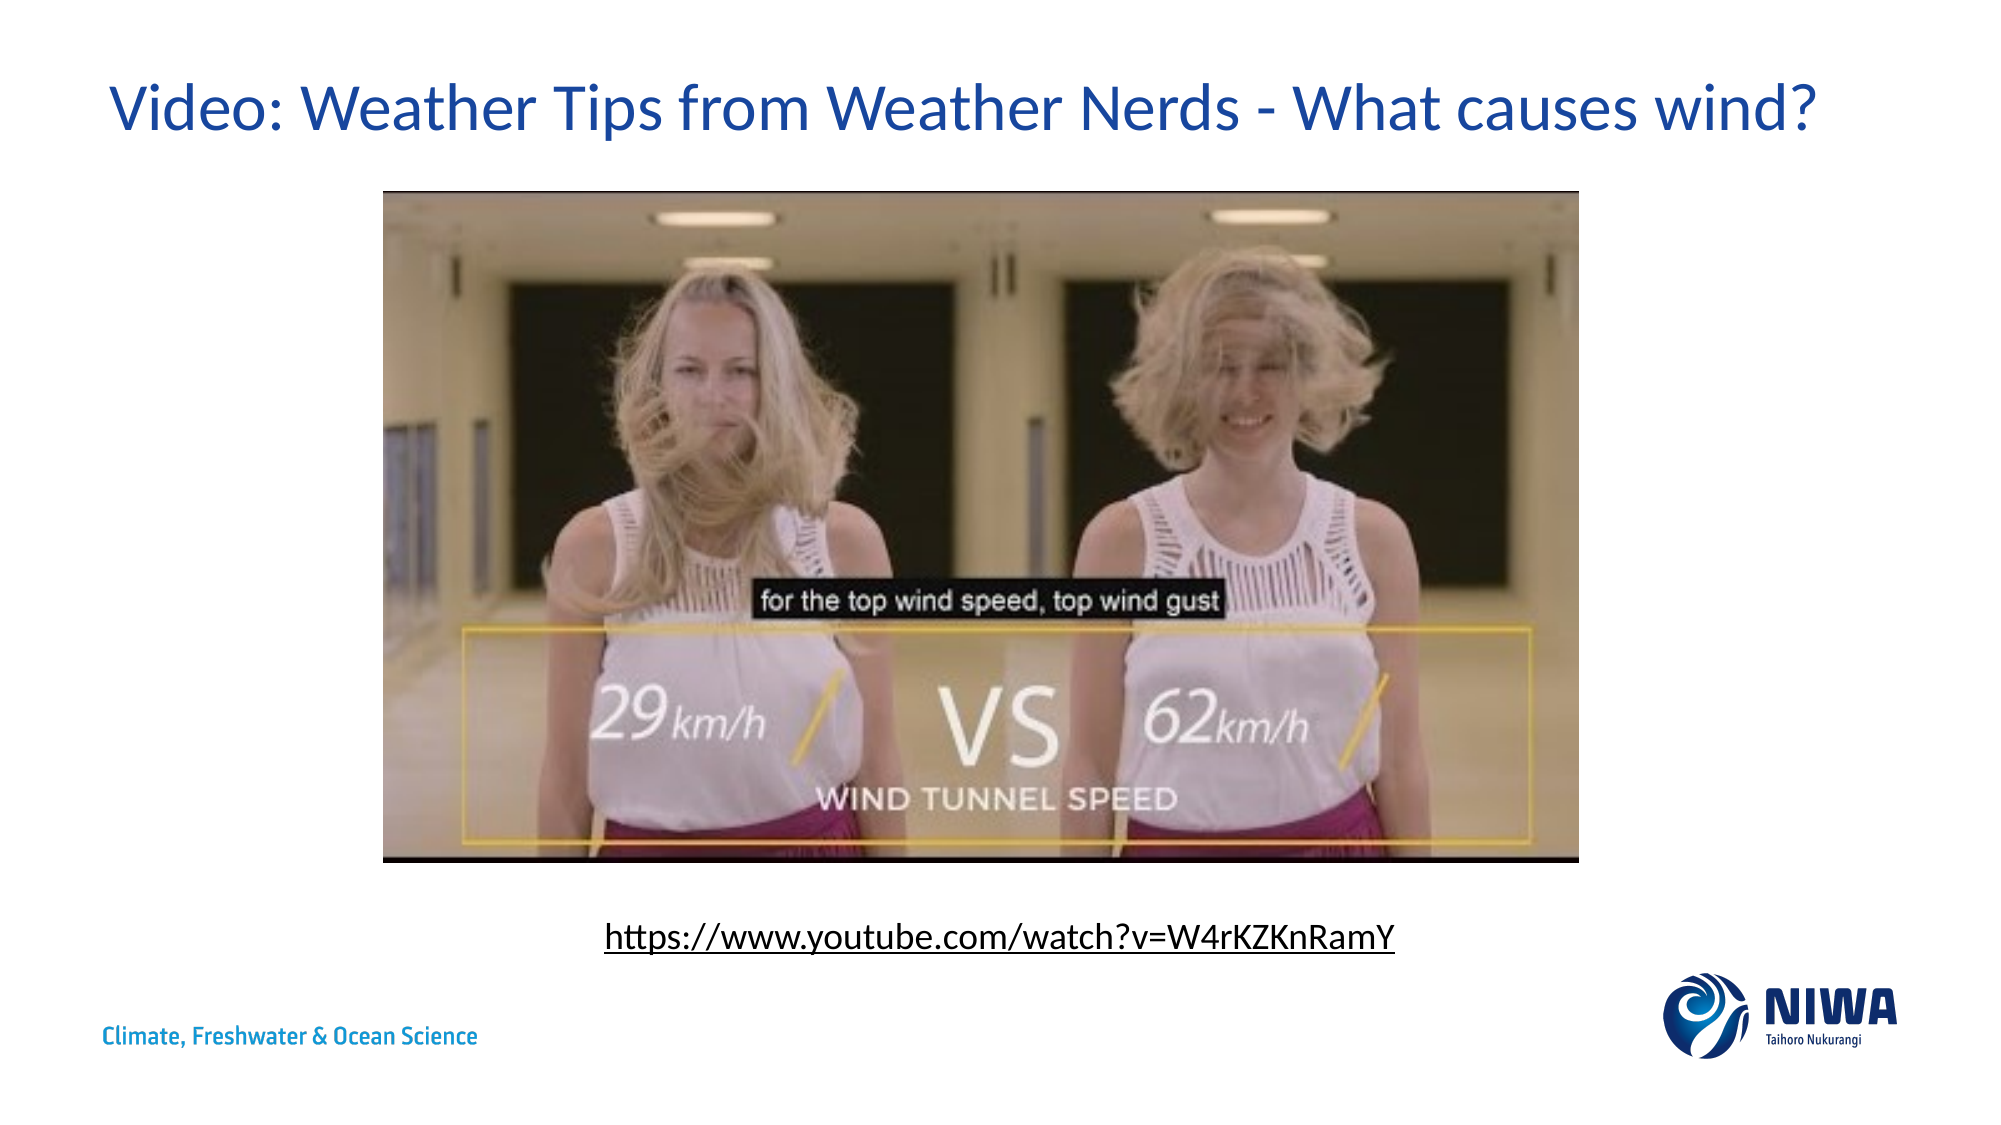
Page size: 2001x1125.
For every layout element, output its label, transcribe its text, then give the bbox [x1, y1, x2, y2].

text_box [382, 190, 1580, 864]
title Video: Weather Tips from Weather Nerds - What causes wind? [94, 56, 1868, 161]
picture [103, 1025, 477, 1048]
text_box https://www.youtube.com/watch?v=W4rKZKnRamY [589, 904, 1419, 965]
picture [1663, 973, 1897, 1059]
